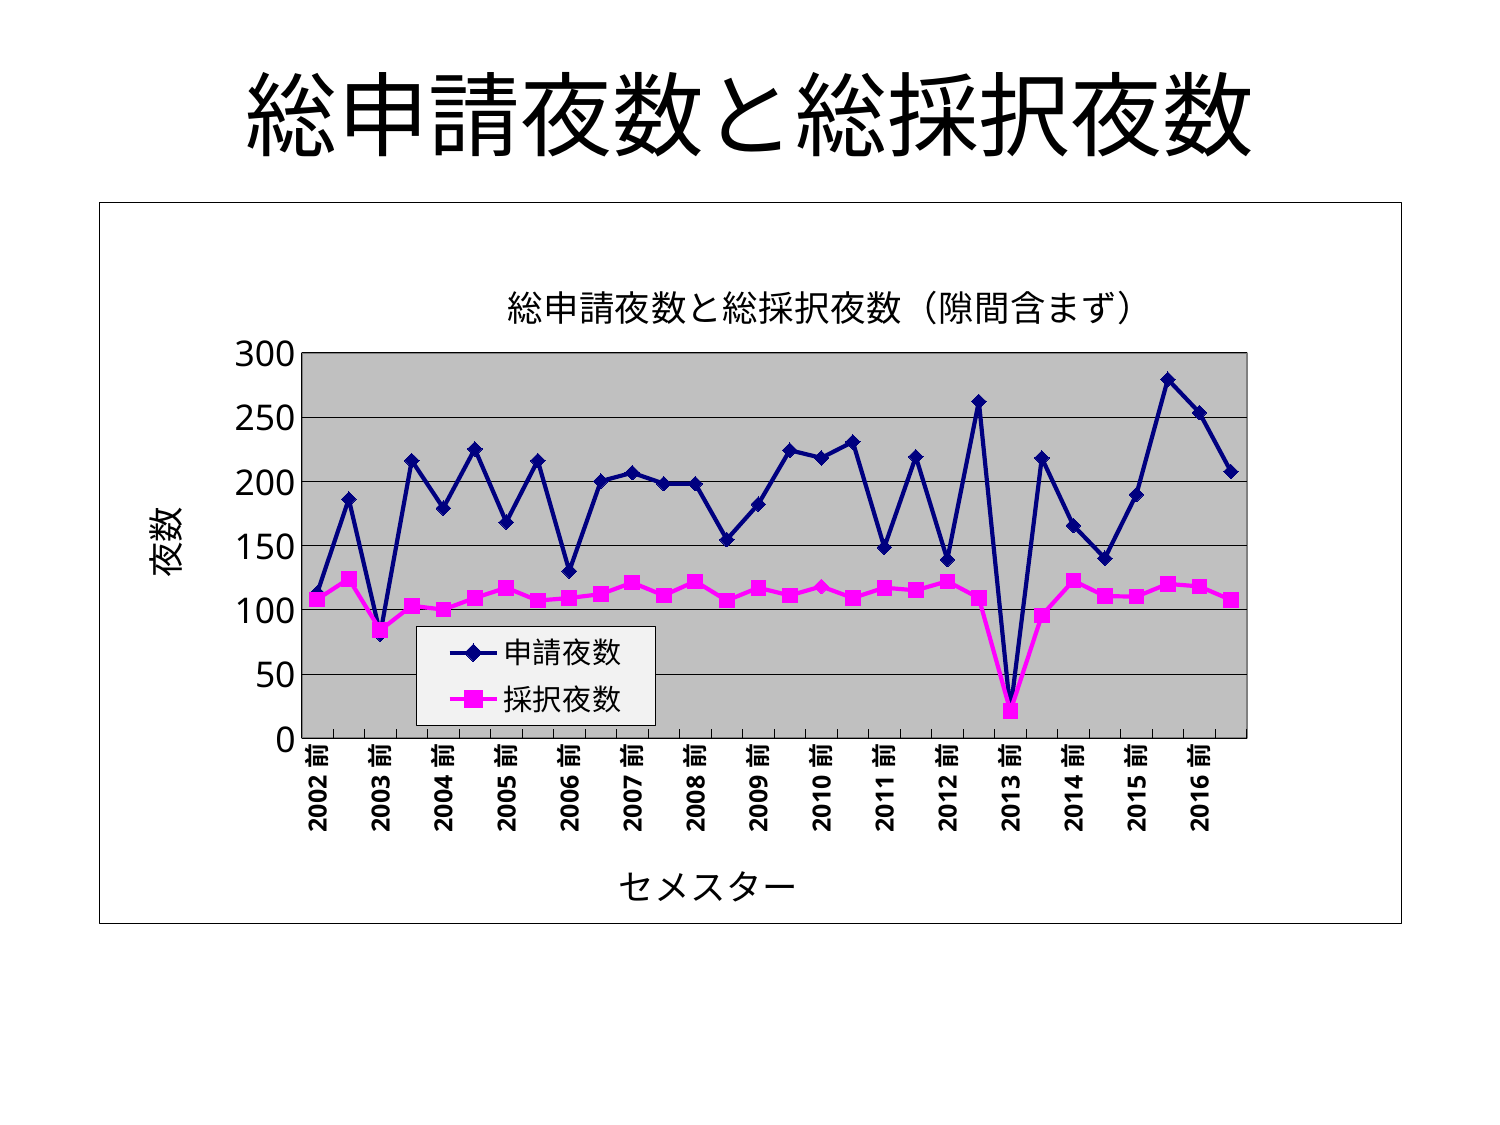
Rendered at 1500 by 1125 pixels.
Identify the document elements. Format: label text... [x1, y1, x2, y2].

chart [98, 201, 1402, 924]
title 総申請夜数と総採択夜数 [75, 19, 1425, 207]
